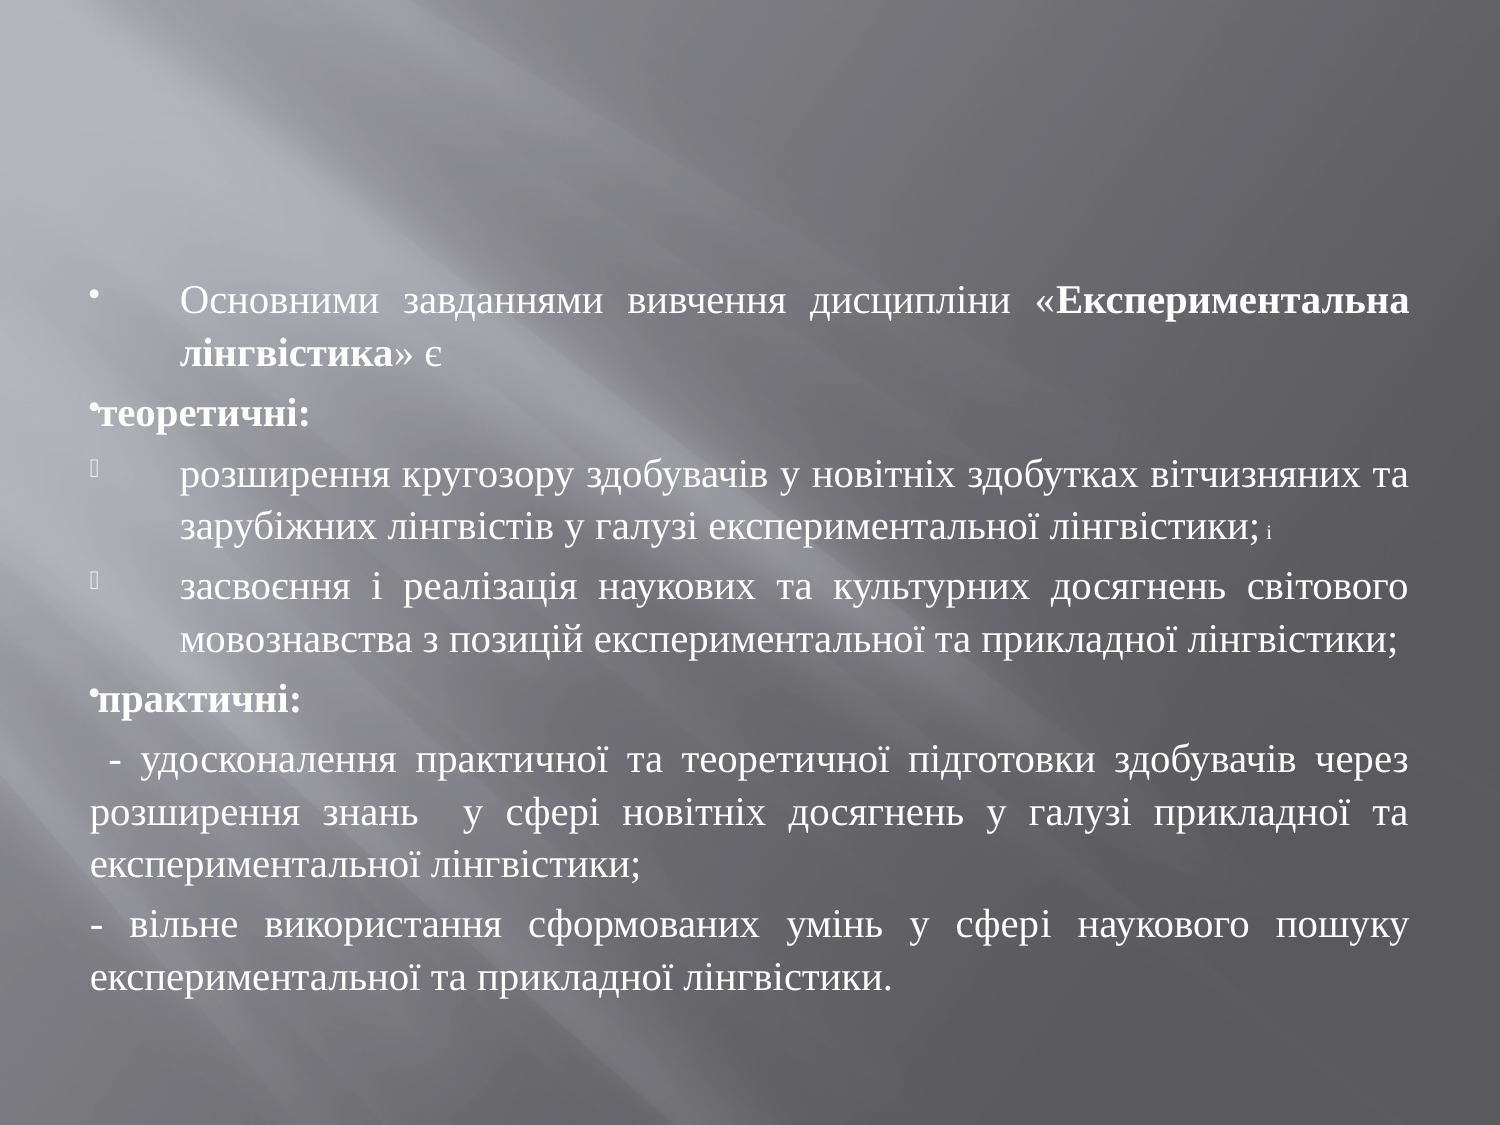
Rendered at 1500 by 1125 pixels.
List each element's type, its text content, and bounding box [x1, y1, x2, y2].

list Основними завданнями вивчення дисципліни «Експериментальна лінгвістика» є теоретичні: розширення кругозору здобувачів у новітніх здобутках вітчизняних та зарубіжних лінгвістів у галузі експериментальної лінгвістики; і засвоєння і реалізація наукових та культурних досягнень світового мовознавства з позицій експериментальної та прикладної лінгвістики; практичні: - удосконалення практичної та теоретичної підготовки здобувачів через розширення знань у сфері новітніх досягнень у галузі прикладної та експериментальної лінгвістики; - вільне використання сформованих умінь у сфері наукового пошуку експериментальної та прикладної лінгвістики. [75, 262, 1425, 1035]
